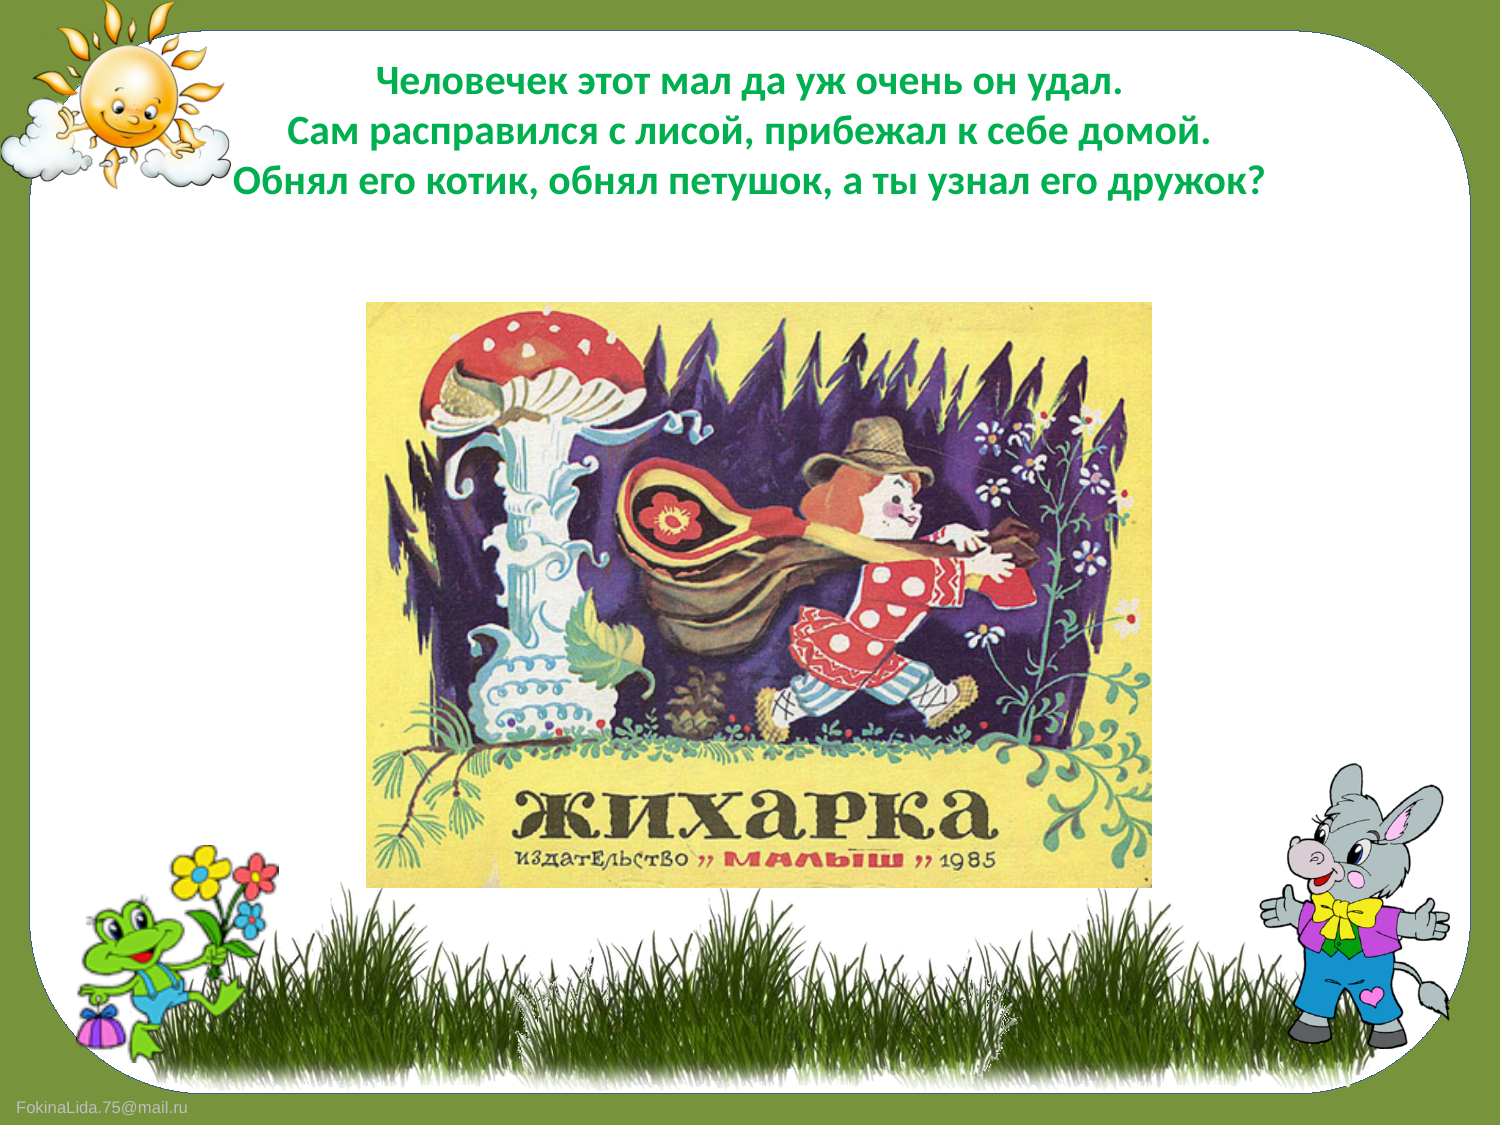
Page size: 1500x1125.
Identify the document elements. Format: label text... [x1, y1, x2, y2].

picture [0, 0, 231, 189]
picture [76, 301, 1450, 1100]
title Человечек этот мал да уж очень он удал. Сам расправился с лисой, прибежал к себе домой. Обнял его котик, обнял петушок, а ты узнал его дружок? [75, 45, 1425, 233]
